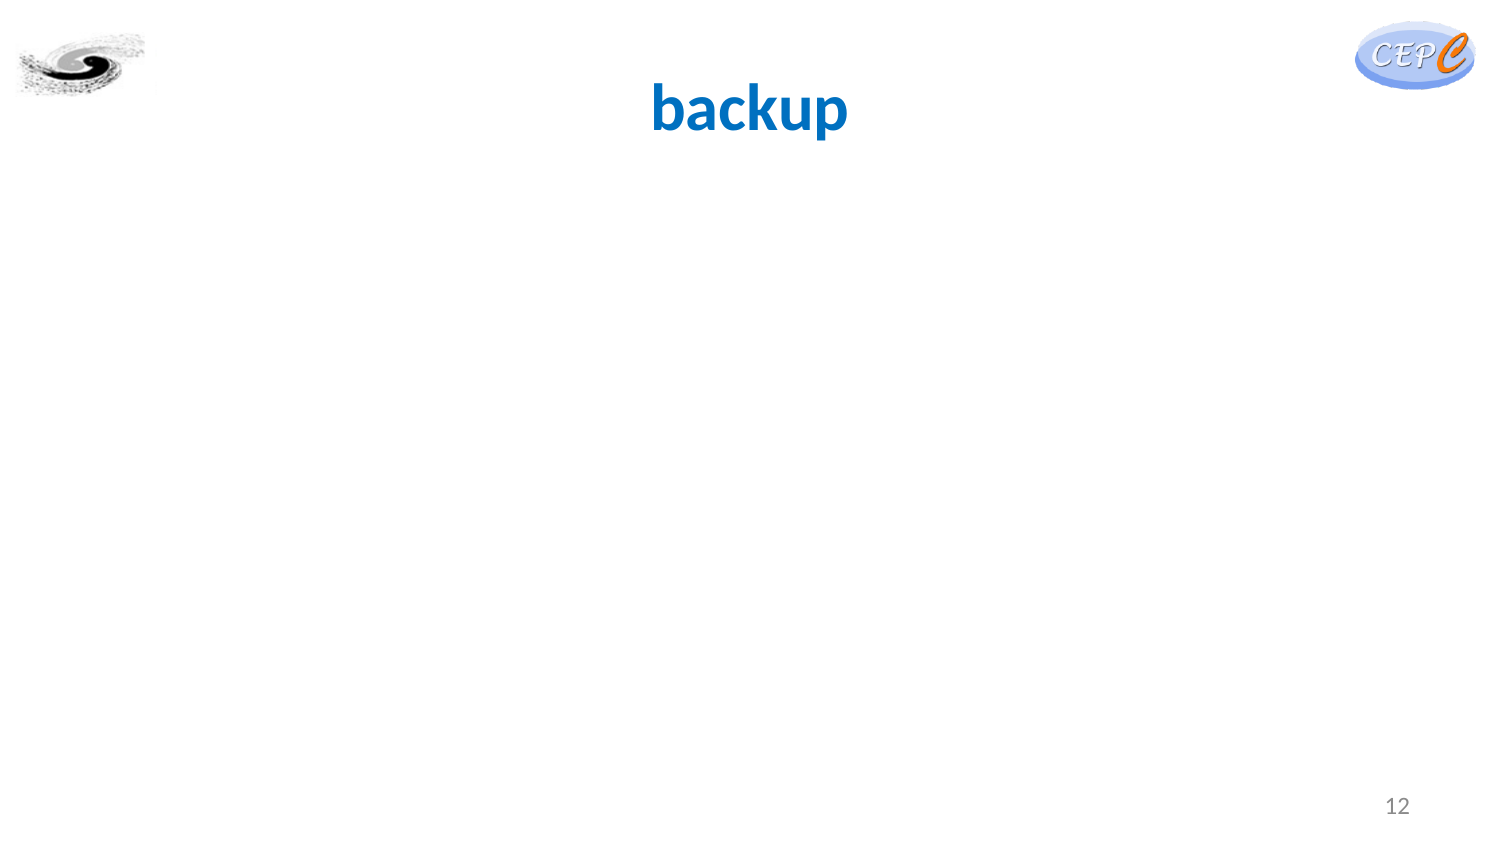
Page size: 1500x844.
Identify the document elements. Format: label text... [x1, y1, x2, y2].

title backup [75, 33, 1425, 175]
slide_number 12 [1074, 782, 1425, 827]
picture [5, 8, 157, 115]
picture [1352, 17, 1478, 92]
